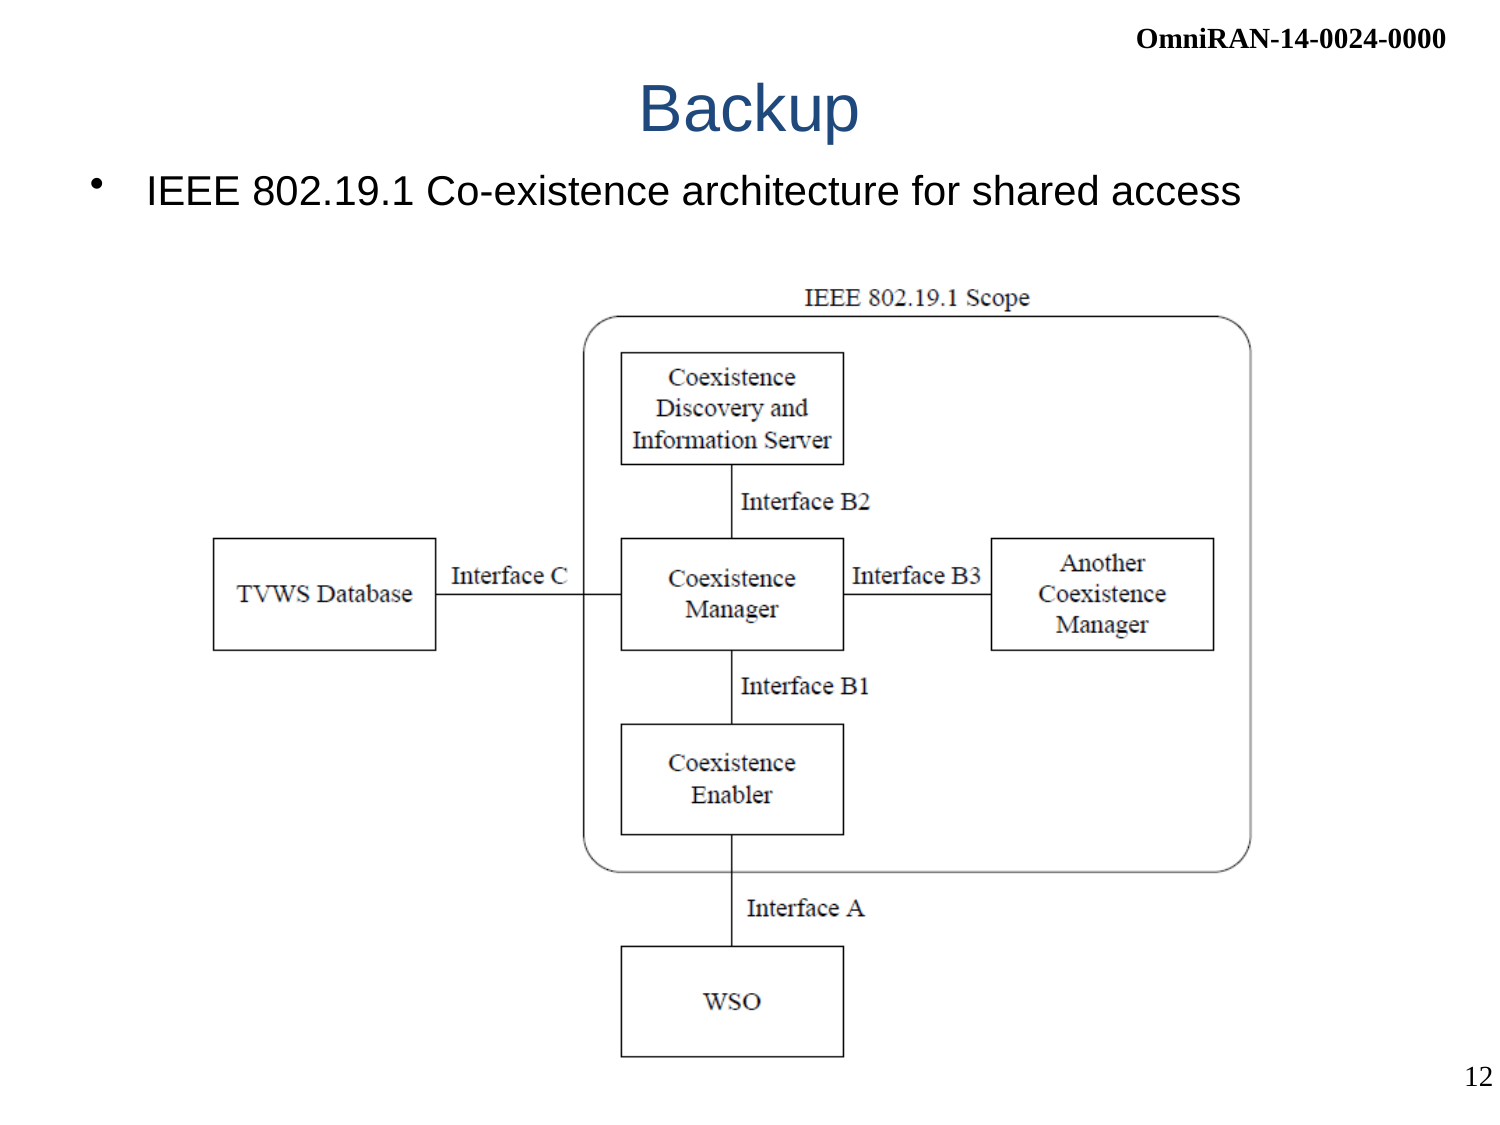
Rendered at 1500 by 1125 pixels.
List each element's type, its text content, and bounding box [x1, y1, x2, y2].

title Backup [75, 31, 1425, 156]
picture [173, 274, 1315, 1087]
list IEEE 802.19.1 Co-existence architecture for shared access [75, 156, 1425, 246]
